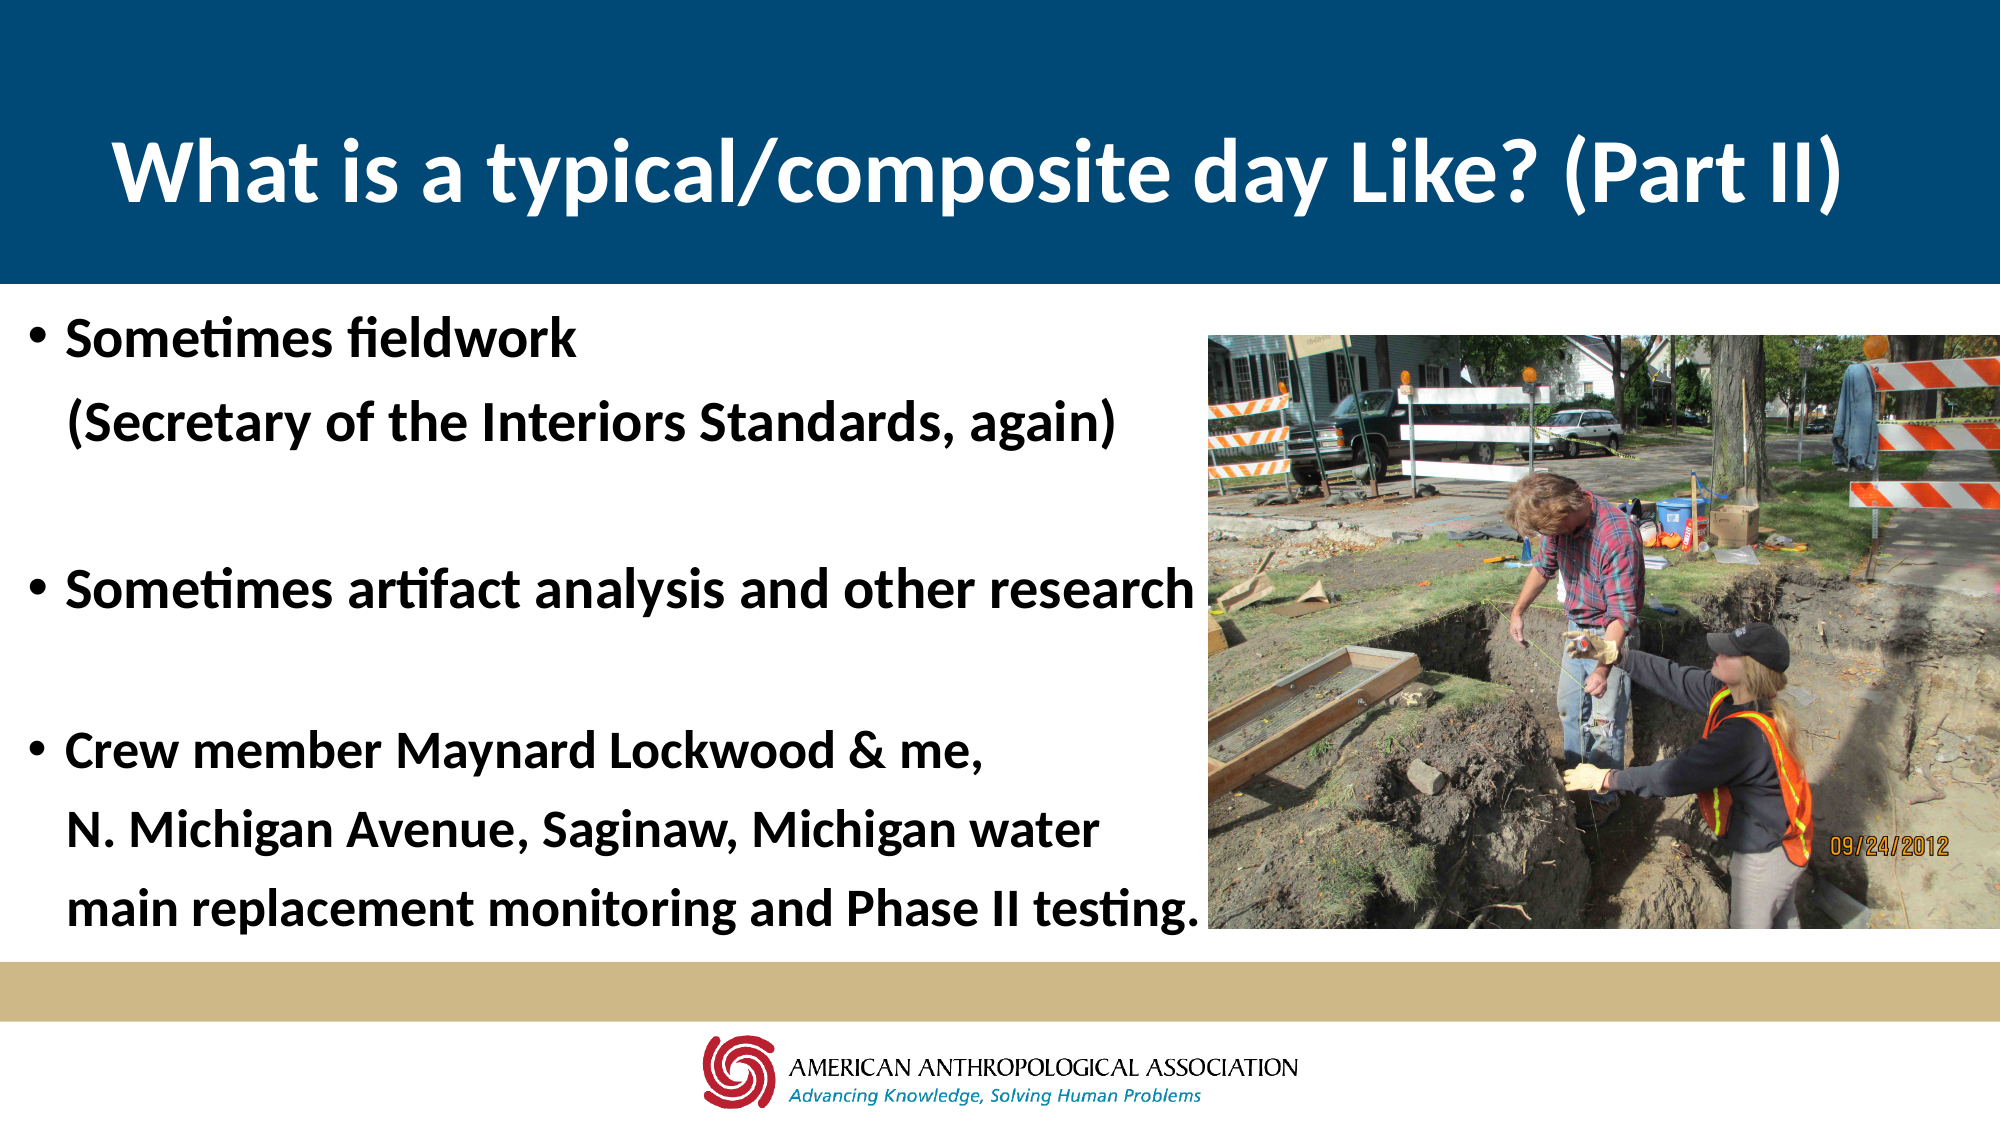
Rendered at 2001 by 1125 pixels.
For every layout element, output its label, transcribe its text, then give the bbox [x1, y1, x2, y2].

list Sometimes fieldwork (Secretary of the Interiors Standards, again) Sometimes artifact analysis and other research Crew member Maynard Lockwood & me, N. Michigan Avenue, Saginaw, Michigan water main replacement monitoring and Phase II testing. [12, 299, 2000, 1014]
picture [1208, 335, 2000, 929]
picture [698, 1028, 1302, 1117]
title What is a typical/composite day Like? (Part II) [96, 64, 1916, 282]
